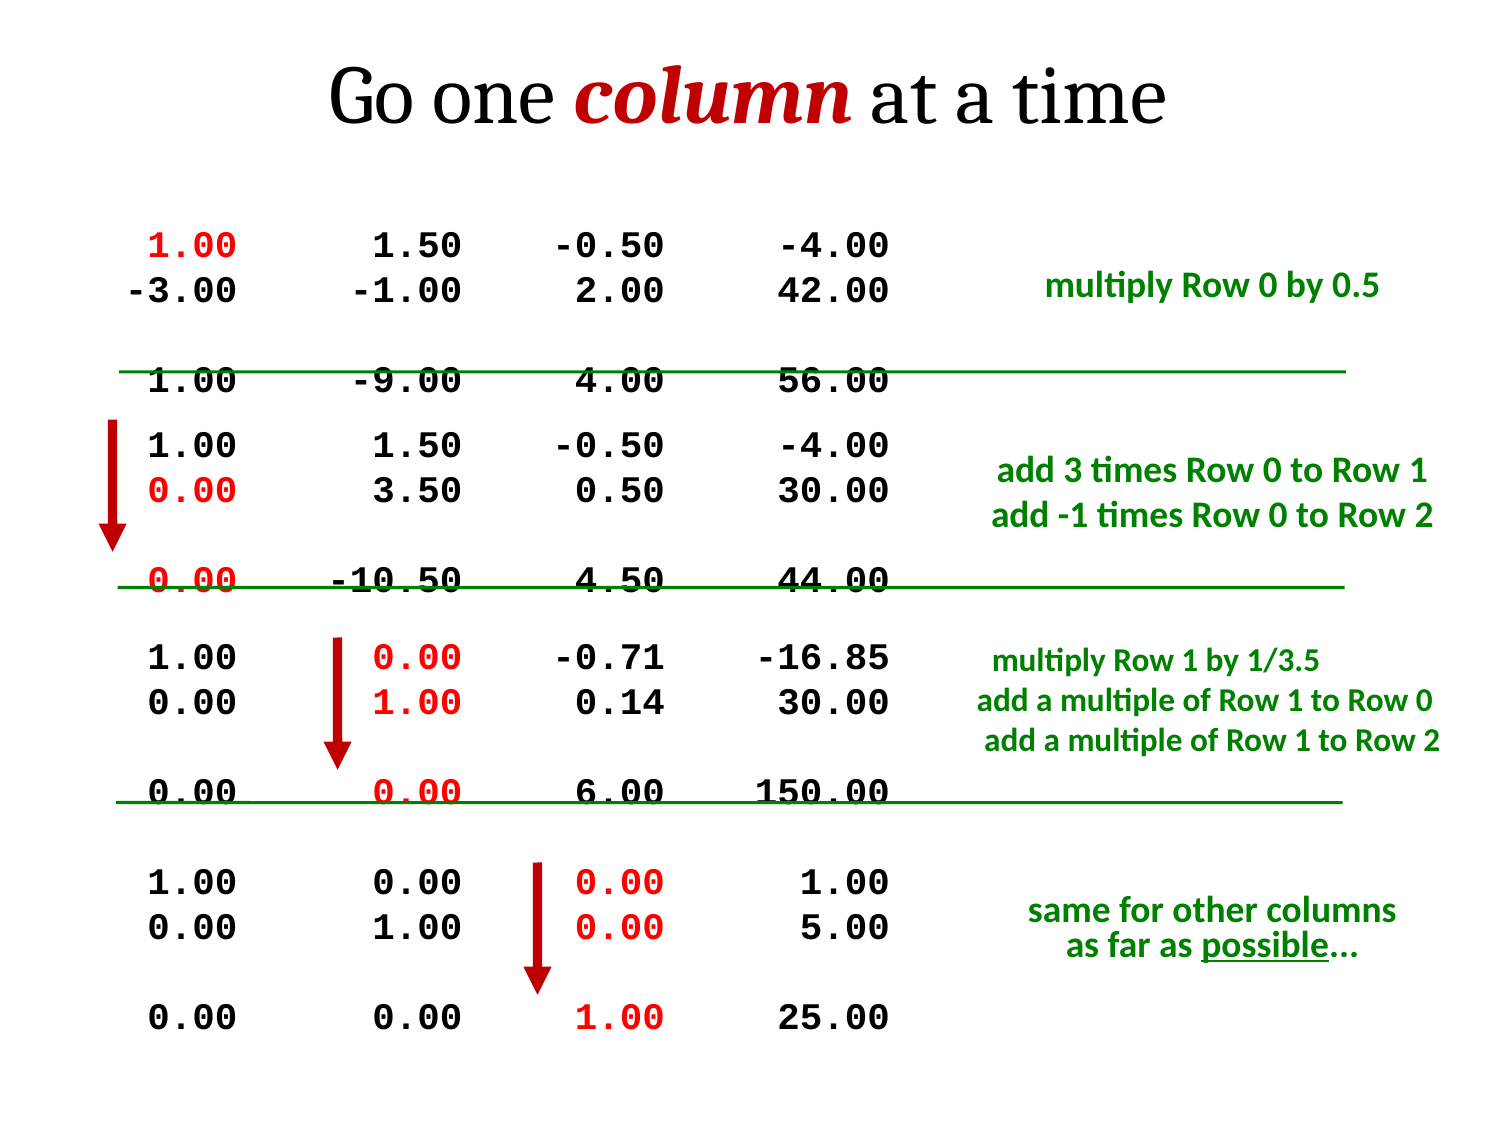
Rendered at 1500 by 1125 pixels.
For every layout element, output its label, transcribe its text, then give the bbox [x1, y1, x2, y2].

text_box 1.00 1.50 -0.50 -4.00 0.00 3.50 0.50 30.00 0.00 -10.50 4.50 44.00 [87, 412, 988, 608]
text_box [106, 419, 119, 552]
text_box 1.00 1.50 -0.50 -4.00 -3.00 -1.00 2.00 42.00 1.00 -9.00 4.00 56.00 [87, 212, 988, 408]
text_box add 3 times Row 0 to Row 1 add -1 times Row 0 to Row 2 [962, 437, 1463, 543]
text_box 1.00 0.00 -0.71 -16.85 0.00 1.00 0.14 30.00 0.00 0.00 6.00 150.00 [87, 624, 988, 820]
text_box same for other columns [937, 877, 1488, 937]
text_box [531, 862, 544, 995]
text_box as far as possible... [975, 912, 1450, 973]
text_box [331, 637, 344, 770]
text_box 1.00 0.00 0.00 1.00 0.00 1.00 0.00 5.00 0.00 0.00 1.00 25.00 [87, 849, 988, 1045]
text_box Go one column at a time [129, 32, 1368, 148]
text_box multiply Row 1 by 1/3.5 add a multiple of Row 1 to Row 0 add a multiple of Row 1 to Row 2 [956, 630, 1469, 765]
text_box multiply Row 0 by 0.5 [999, 252, 1425, 312]
